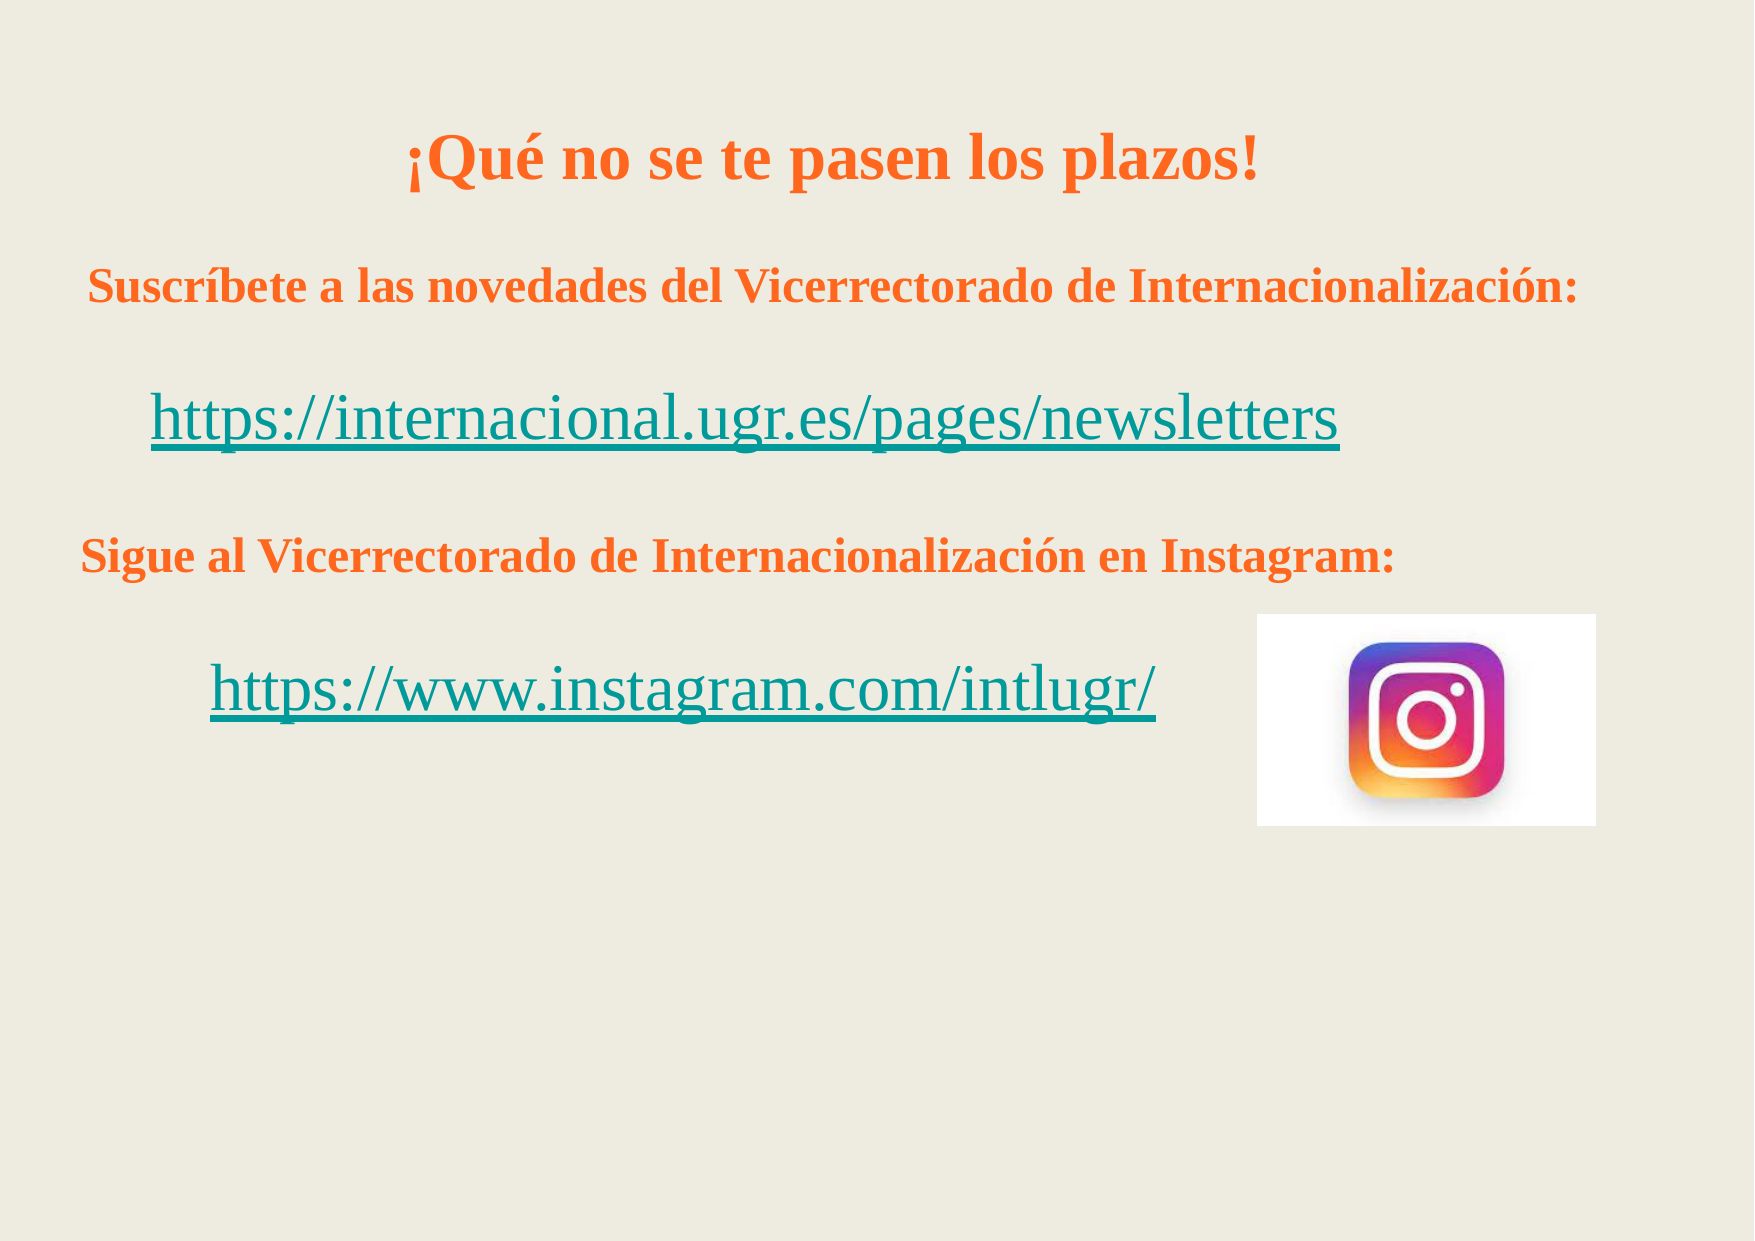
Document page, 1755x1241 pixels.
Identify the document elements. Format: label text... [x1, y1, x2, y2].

text_box Sigue al Vicerrectorado de Internacionalización en Instagram: [65, 515, 1425, 636]
picture [1257, 614, 1596, 826]
title ¡Qué no se te pasen los plazos! Suscríbete a las novedades del Vicerrectorado de Internacionalización: [52, 110, 1615, 320]
text_box https://www.instagram.com/intlugr/ [38, 636, 1251, 732]
text_box https://internacional.ugr.es/pages/newsletters [38, 371, 1451, 454]
